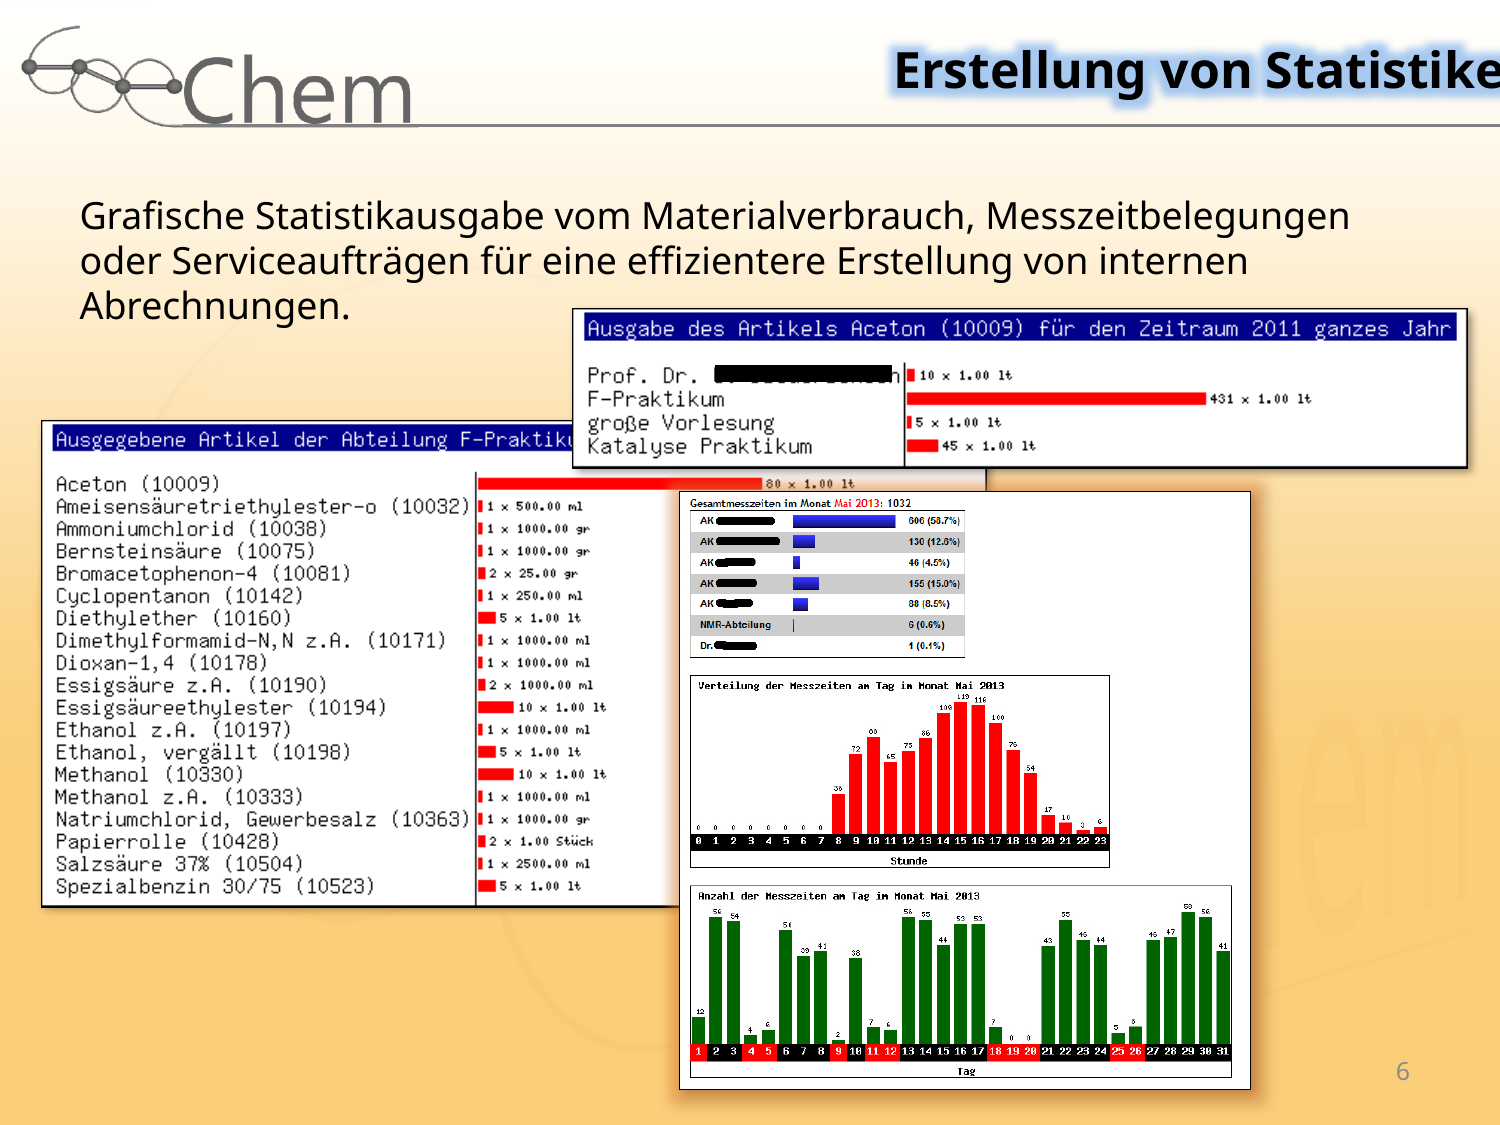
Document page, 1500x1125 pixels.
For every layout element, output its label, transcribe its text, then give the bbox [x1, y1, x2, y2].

text_box Grafische Statistikausgabe vom Materialverbrauch, Messzeitbelegungen oder Serviceaufträgen für eine effizientere Erstellung von internen Abrechnungen. [64, 184, 1447, 335]
picture [0, 0, 1500, 1125]
slide_number 6 [1272, 1042, 1425, 1103]
text_box Erstellung von Statistiken [878, 30, 1500, 106]
